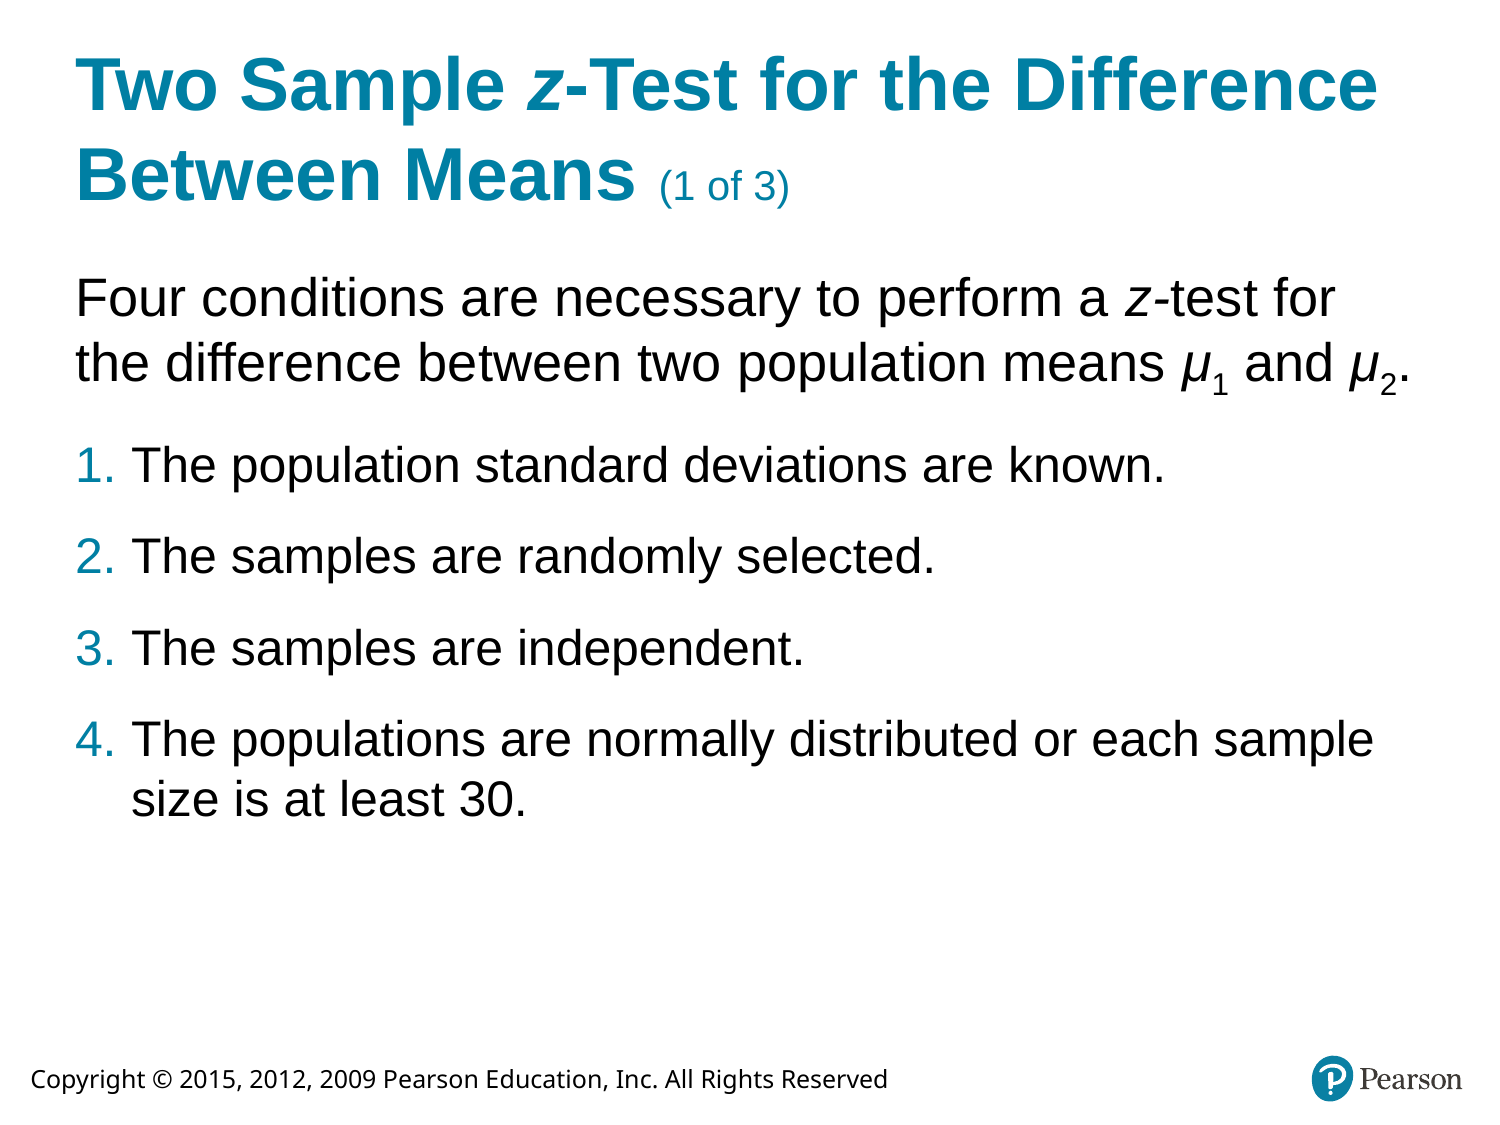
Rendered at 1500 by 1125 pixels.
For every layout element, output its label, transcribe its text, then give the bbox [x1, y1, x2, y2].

title Two Sample z-Test for the Difference Between Means (1 of 3) [75, 35, 1425, 216]
list Four conditions are necessary to perform a z-test for the difference between two population means μ1 and μ2. The population standard deviations are known. The samples are randomly selected. The samples are independent. The populations are normally distributed or each sample size is at least 30. [75, 262, 1425, 1005]
